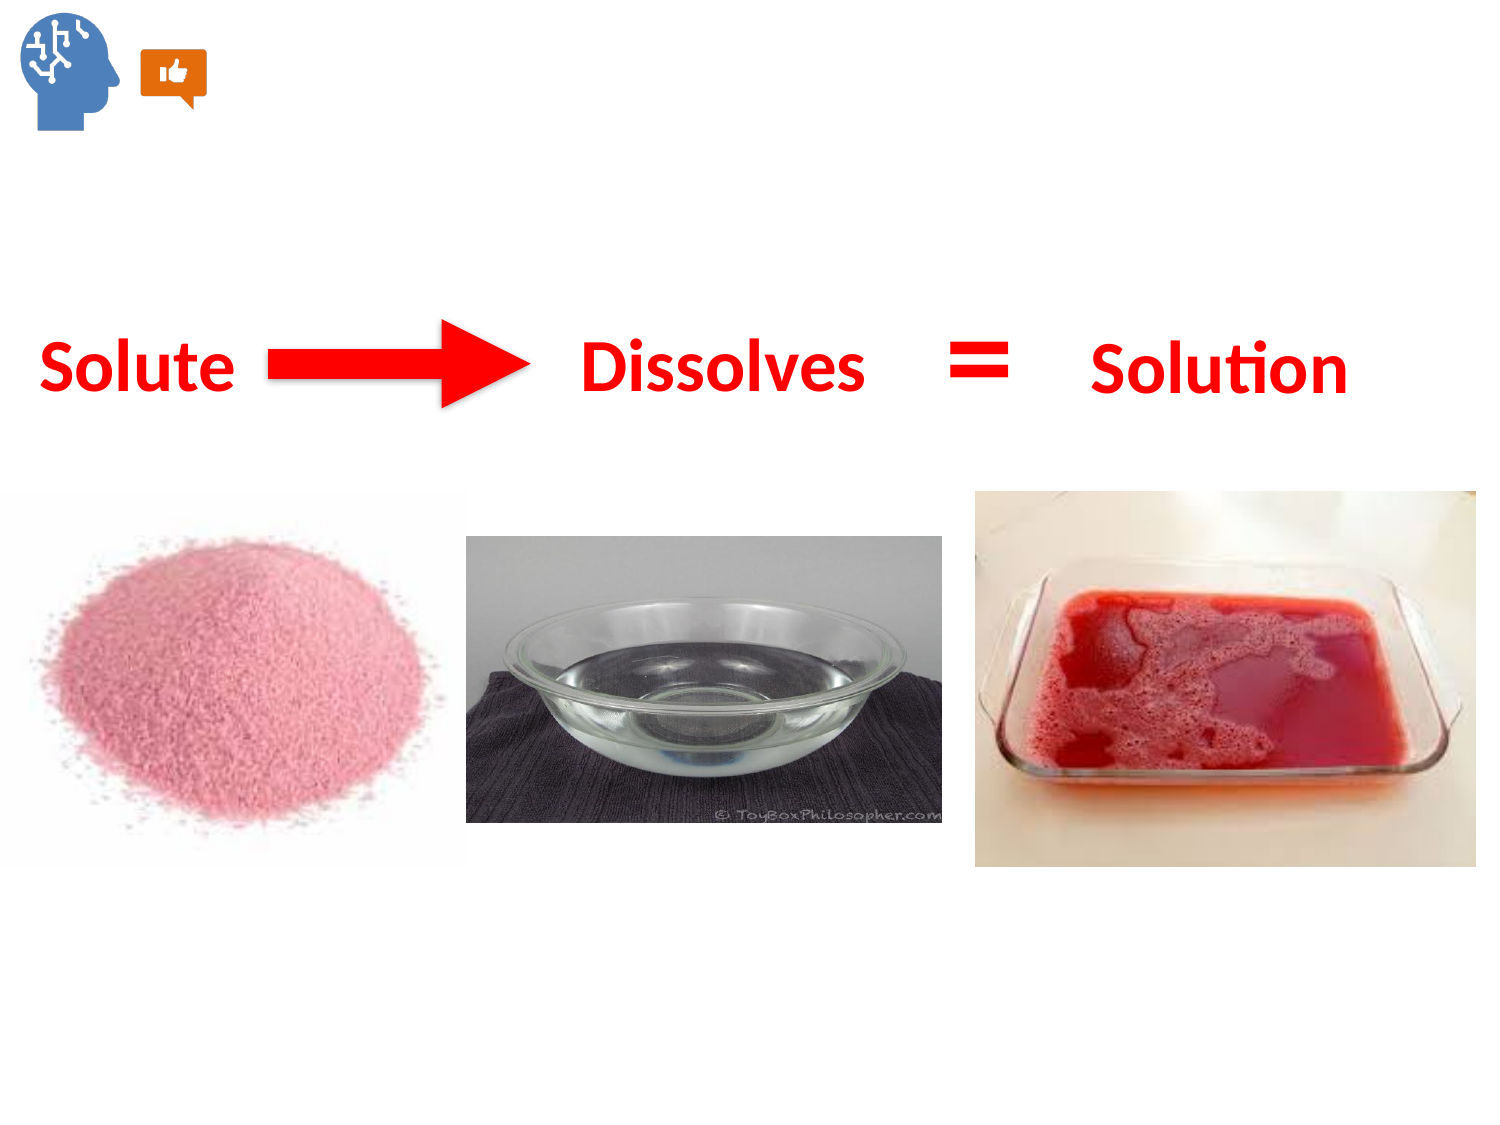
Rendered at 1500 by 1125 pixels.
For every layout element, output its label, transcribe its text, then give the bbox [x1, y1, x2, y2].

picture [127, 33, 220, 126]
picture [0, 491, 942, 868]
text_box [0, 2, 128, 142]
text_box Dissolves [565, 309, 886, 415]
text_box Solute [24, 309, 255, 415]
text_box = [930, 258, 1031, 439]
picture [975, 491, 1476, 868]
text_box Solution [1075, 310, 1369, 416]
